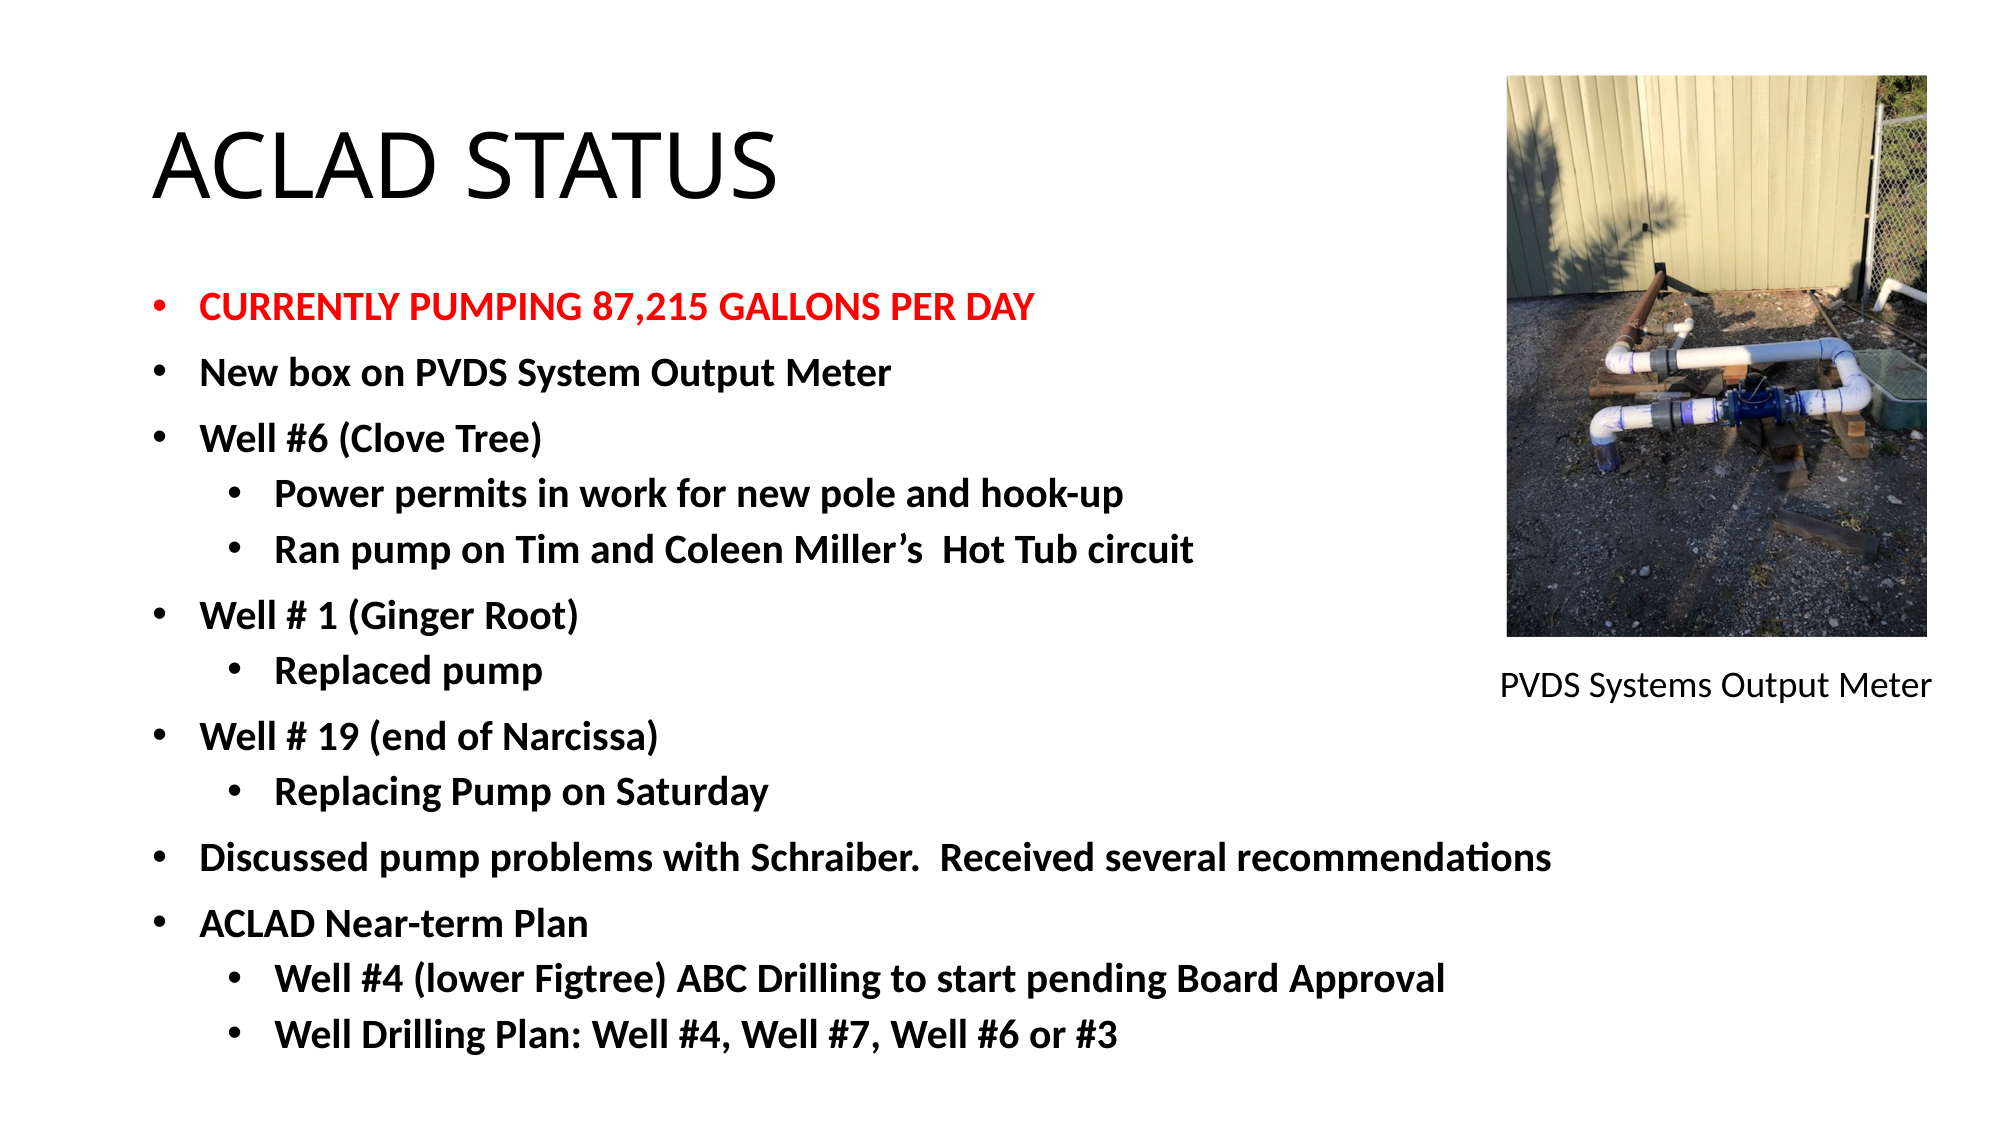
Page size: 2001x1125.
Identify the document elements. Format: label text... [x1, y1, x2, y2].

list CURRENTLY PUMPING 87,215 GALLONS PER DAY New box on PVDS System Output Meter Well #6 (Clove Tree) Power permits in work for new pole and hook-up Ran pump on Tim and Coleen Miller’s Hot Tub circuit Well # 1 (Ginger Root) Replaced pump Well # 19 (end of Narcissa) Replacing Pump on Saturday Discussed pump problems with Schraiber. Received several recommendations ACLAD Near-term Plan Well #4 (lower Figtree) ABC Drilling to start pending Board Approval Well Drilling Plan: Well #4, Well #7, Well #6 or #3 [137, 277, 1573, 1065]
title ACLAD STATUS [137, 59, 1863, 277]
picture [1436, 76, 1998, 636]
text_box PVDS Systems Output Meter [1485, 652, 1948, 713]
